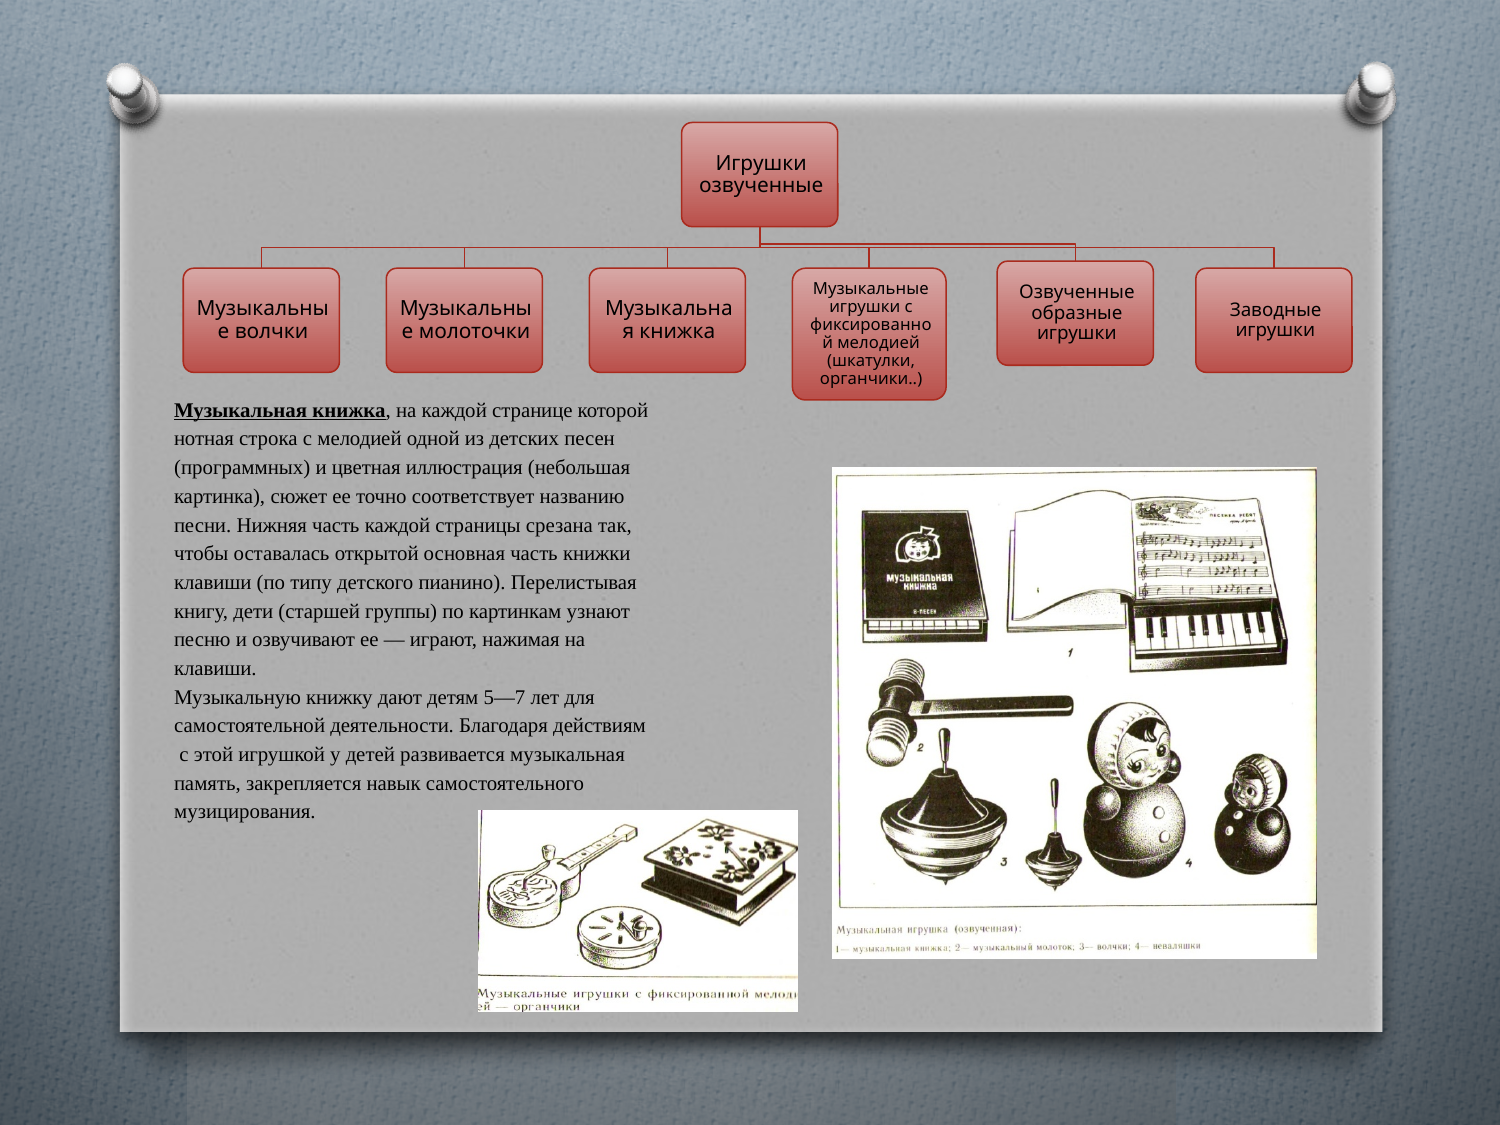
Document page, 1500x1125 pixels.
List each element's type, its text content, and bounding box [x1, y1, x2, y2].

picture [75, 29, 198, 153]
picture [832, 467, 1318, 959]
text_box Музыкальная книжка, на каждой странице которой нотная строка с мелодией одной из детских песен (программных) и цветная иллюстрация (небольшая картинка), сюжет ее точно соответствует названию песни. Нижняя часть каждой страницы срезана так, чтобы оставалась открытой основная часть книжки клавиши (по типу детского пианино). Перелистывая книгу, дети (старшей группы) по картинкам узнают песню и озвучивают ее — играют, нажимая на клавиши. Музыкальную книжку дают детям 5—7 лет для самостоятельной деятельности. Благодаря действиям с этой игрушкой у детей развивается музыкальная память, закрепляется навык самостоятельного музицирования. [159, 385, 680, 861]
picture [478, 810, 798, 1012]
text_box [182, 113, 1353, 410]
picture [1317, 35, 1439, 156]
